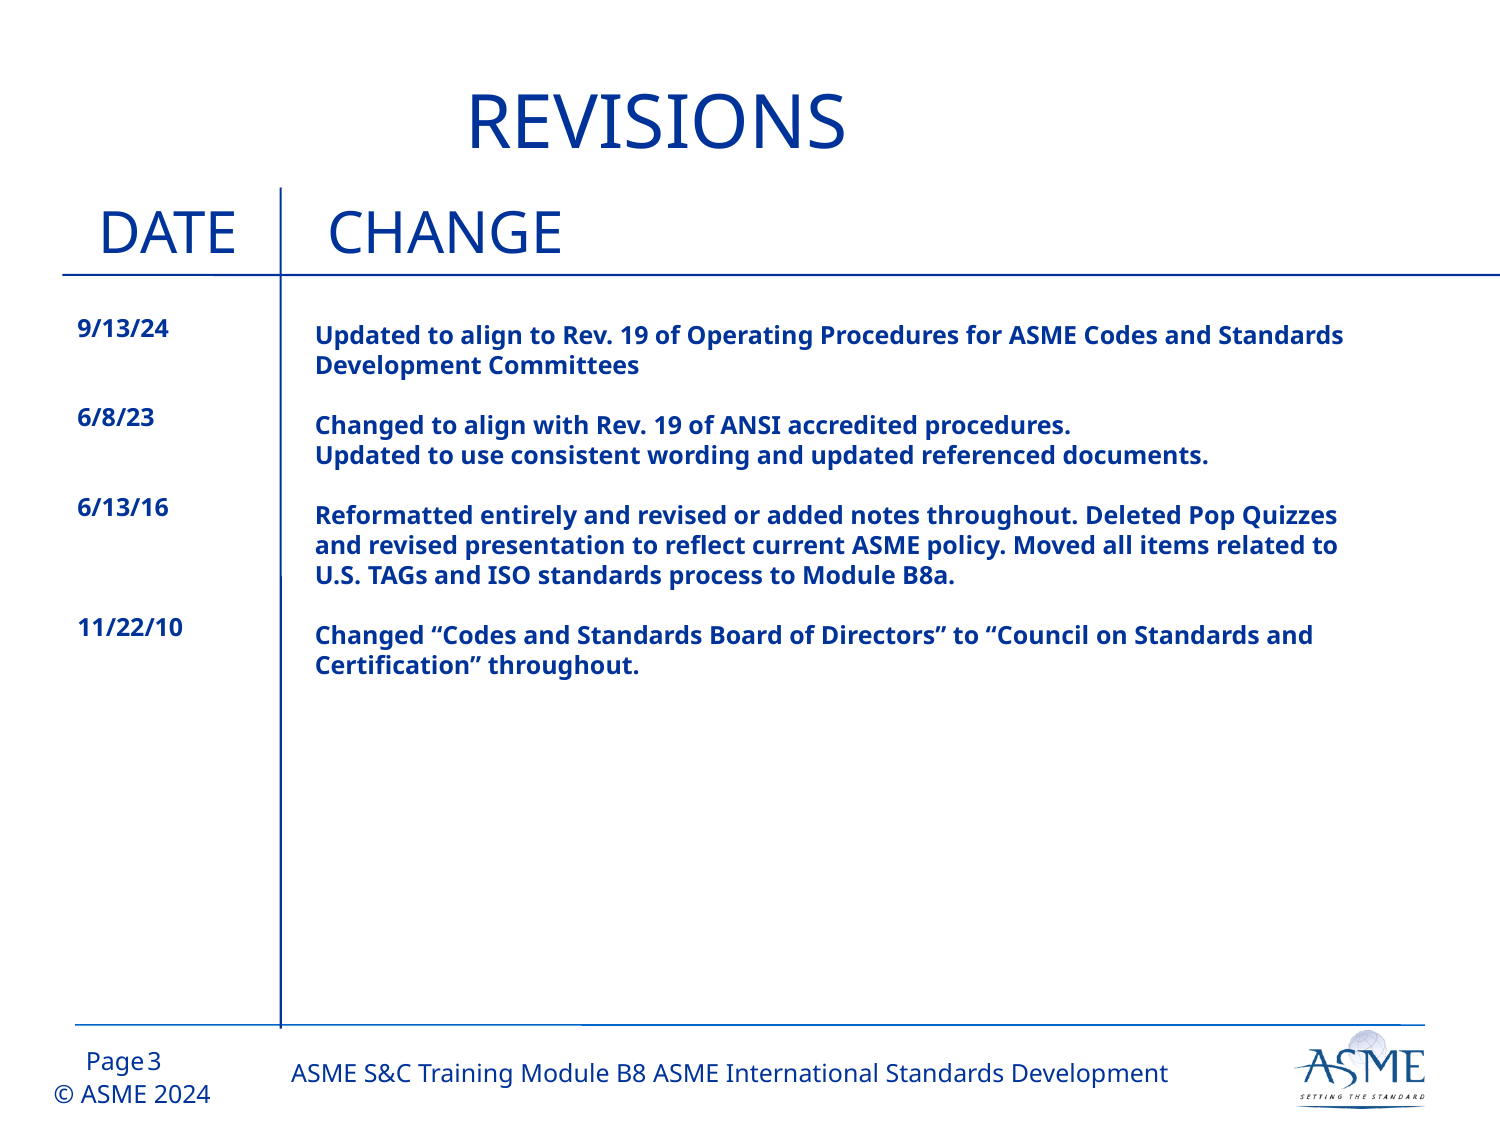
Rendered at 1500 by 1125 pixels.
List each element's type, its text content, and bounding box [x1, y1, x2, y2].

text_box Updated to align to Rev. 19 of Operating Procedures for ASME Codes and Standards Development Committees Changed to align with Rev. 19 of ANSI accredited procedures. Updated to use consistent wording and updated referenced documents. Reformatted entirely and revised or added notes throughout. Deleted Pop Quizzes and revised presentation to reflect current ASME policy. Moved all items related to U.S. TAGs and ISO standards process to Module B8a. Changed “Codes and Standards Board of Directors” to “Council on Standards and Certification” throughout. [300, 312, 1388, 807]
footer ASME S&C Training Module B8 ASME International Standards Development [230, 1050, 1231, 1089]
slide_number 2 [132, 1037, 204, 1073]
text_box 9/13/24 6/8/23 6/13/16 11/22/10 [62, 275, 281, 1028]
text_box DATE [62, 187, 275, 274]
text_box CHANGE [312, 187, 1463, 274]
text_box [499, 274, 1500, 1028]
title REVISIONS [0, 50, 1313, 188]
picture [1294, 1030, 1425, 1109]
text_box [281, 275, 499, 1028]
